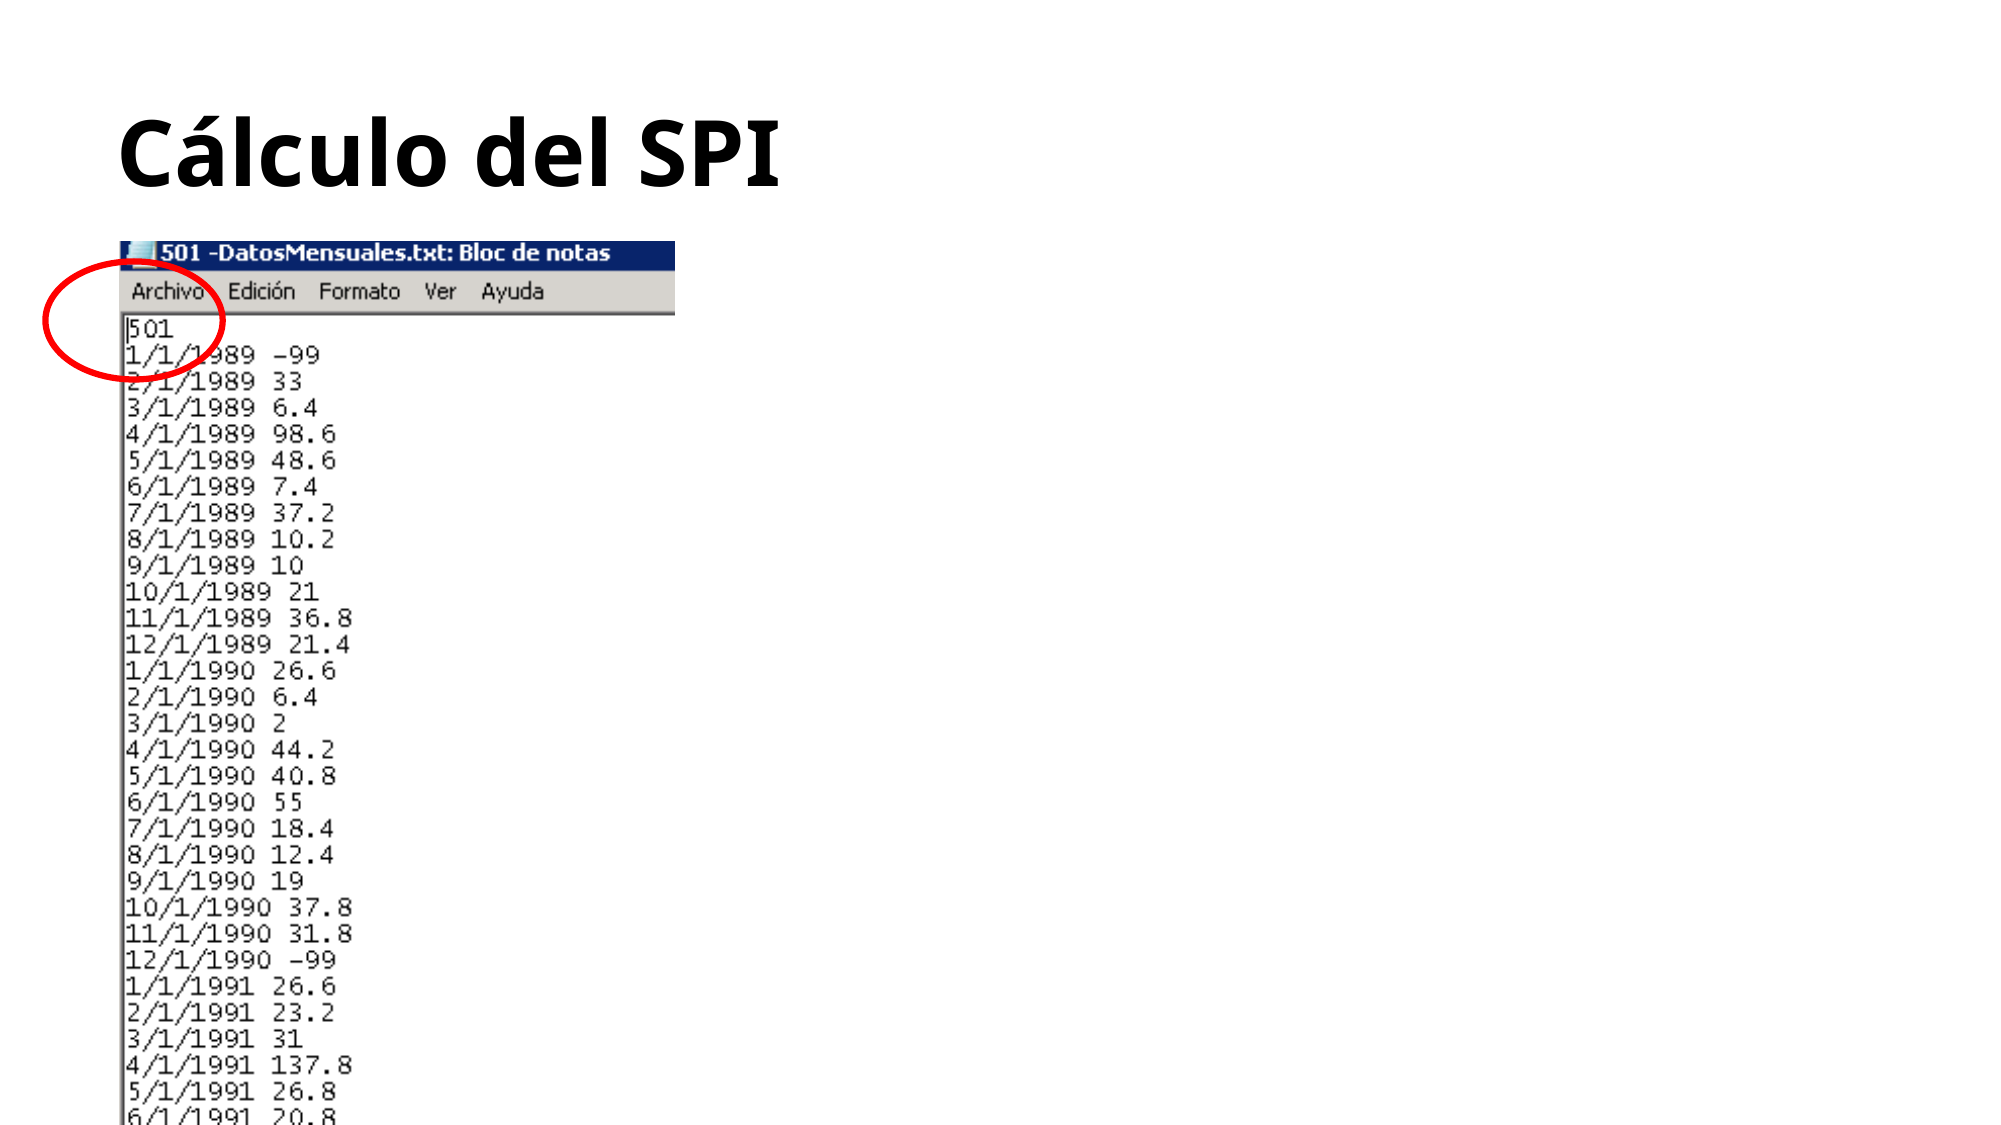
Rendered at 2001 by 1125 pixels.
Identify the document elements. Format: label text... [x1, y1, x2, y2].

text_box Cálculo del SPI [101, 48, 1827, 266]
picture [119, 241, 675, 1125]
text_box [44, 261, 119, 380]
